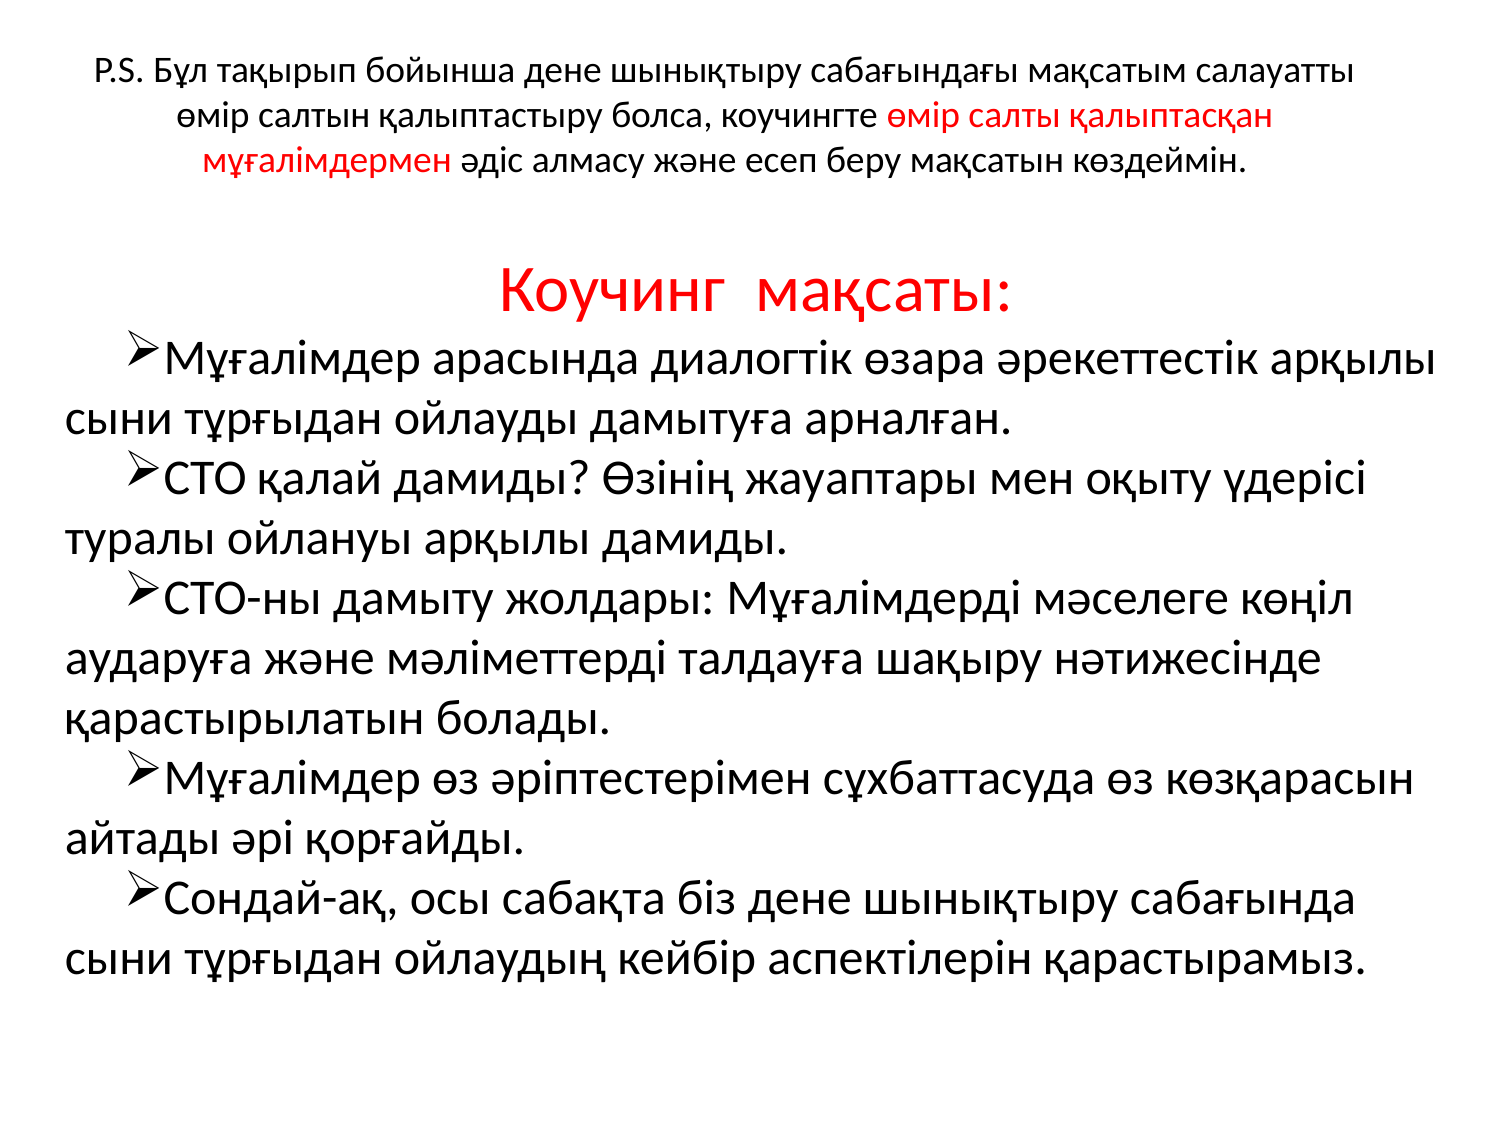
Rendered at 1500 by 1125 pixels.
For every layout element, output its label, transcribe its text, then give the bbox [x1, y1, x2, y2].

text_box P.S. Бұл тақырып бойынша дене шынықтыру сабағындағы мақсатым салауатты өмір салтын қалыптастыру болса, коучингте өмір салты қалыптасқан мұғалімдермен әдіс алмасу және есеп беру мақсатын көздеймін. [62, 37, 1388, 188]
text_box Коучинг мақсаты: Мұғалімдер арасында диалогтік өзара әрекеттестік арқылы сыни тұрғыдан ойлауды дамытуға арналған. СТО қалай дамиды? Өзінің жауаптары мен оқыту үдерісі туралы ойлануы арқылы дамиды. СТО-ны дамыту жолдары: Мұғалімдерді мәселеге көңіл аударуға және мәліметтерді талдауға шақыру нәтижесінде қарастырылатын болады. Мұғалімдер өз әріптестерімен сұхбаттасуда өз көзқарасын айтады әрі қорғайды. Сондай-ақ, осы сабақта біз дене шынықтыру сабағында сыни тұрғыдан ойлаудың кейбір аспектілерін қарастырамыз. [49, 237, 1463, 993]
